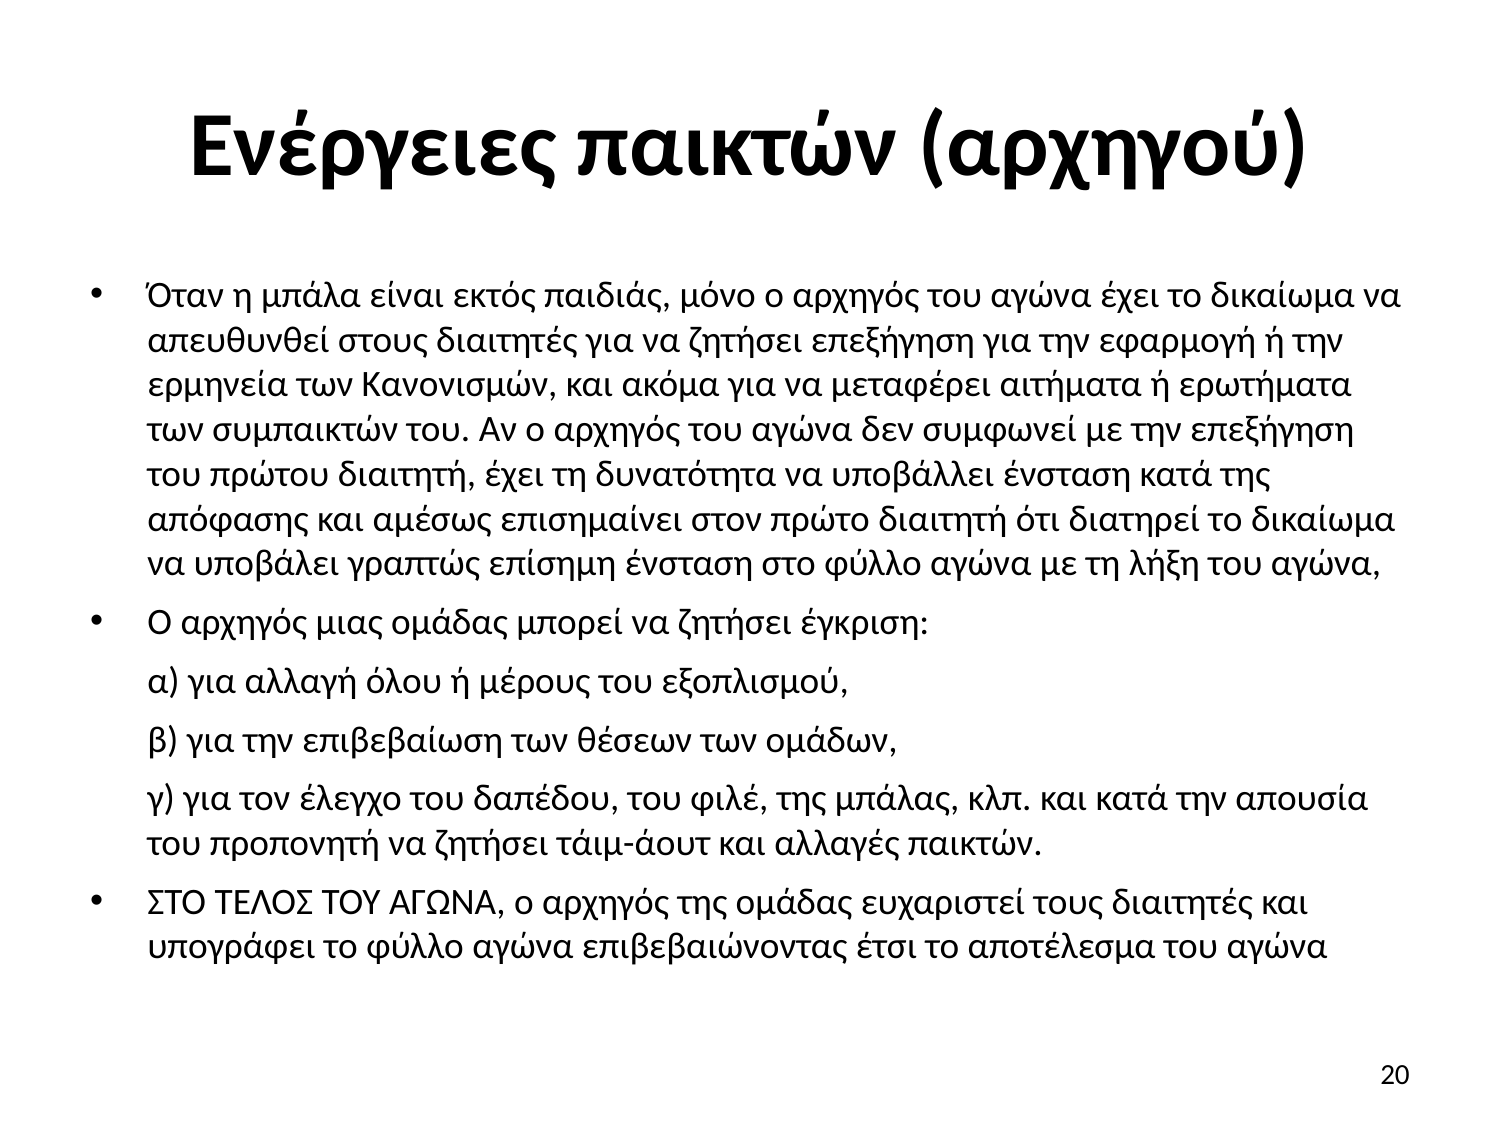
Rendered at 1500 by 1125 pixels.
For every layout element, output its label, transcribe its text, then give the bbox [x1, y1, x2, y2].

title Ενέργειες παικτών (αρχηγού) [75, 45, 1425, 233]
list Όταν η μπάλα είναι εκτός παιδιάς, μόνο ο αρχηγός του αγώνα έχει το δικαίωμα να απευθυνθεί στους διαιτητές για να ζητήσει επεξήγηση για την εφαρμογή ή την ερμηνεία των Κανονισμών, και ακόμα για να μεταφέρει αιτήματα ή ερωτήματα των συμπαικτών του. Αν ο αρχηγός του αγώνα δεν συμφωνεί με την επεξήγηση του πρώτου διαιτητή, έχει τη δυνατότητα να υποβάλλει ένσταση κατά της απόφασης και αμέσως επισημαίνει στον πρώτο διαιτητή ότι διατηρεί το δικαίωμα να υποβάλει γραπτώς επίσημη ένσταση στο φύλλο αγώνα με τη λήξη του αγώνα, Ο αρχηγός μιας ομάδας μπορεί να ζητήσει έγκριση: α) για αλλαγή όλου ή μέρους του εξοπλισμού, β) για την επιβεβαίωση των θέσεων των ομάδων, γ) για τον έλεγχο του δαπέδου, του φιλέ, της μπάλας, κλπ. και κατά την απουσία του προπονητή να ζητήσει τάιμ-άουτ και αλλαγές παικτών. ΣΤΟ ΤΕΛΟΣ ΤΟΥ ΑΓΩΝΑ, ο αρχηγός της ομάδας ευχαριστεί τους διαιτητές και υπογράφει το φύλλο αγώνα επιβεβαιώνοντας έτσι το αποτέλεσμα του αγώνα [75, 262, 1425, 1005]
slide_number 20 [1074, 1042, 1425, 1103]
